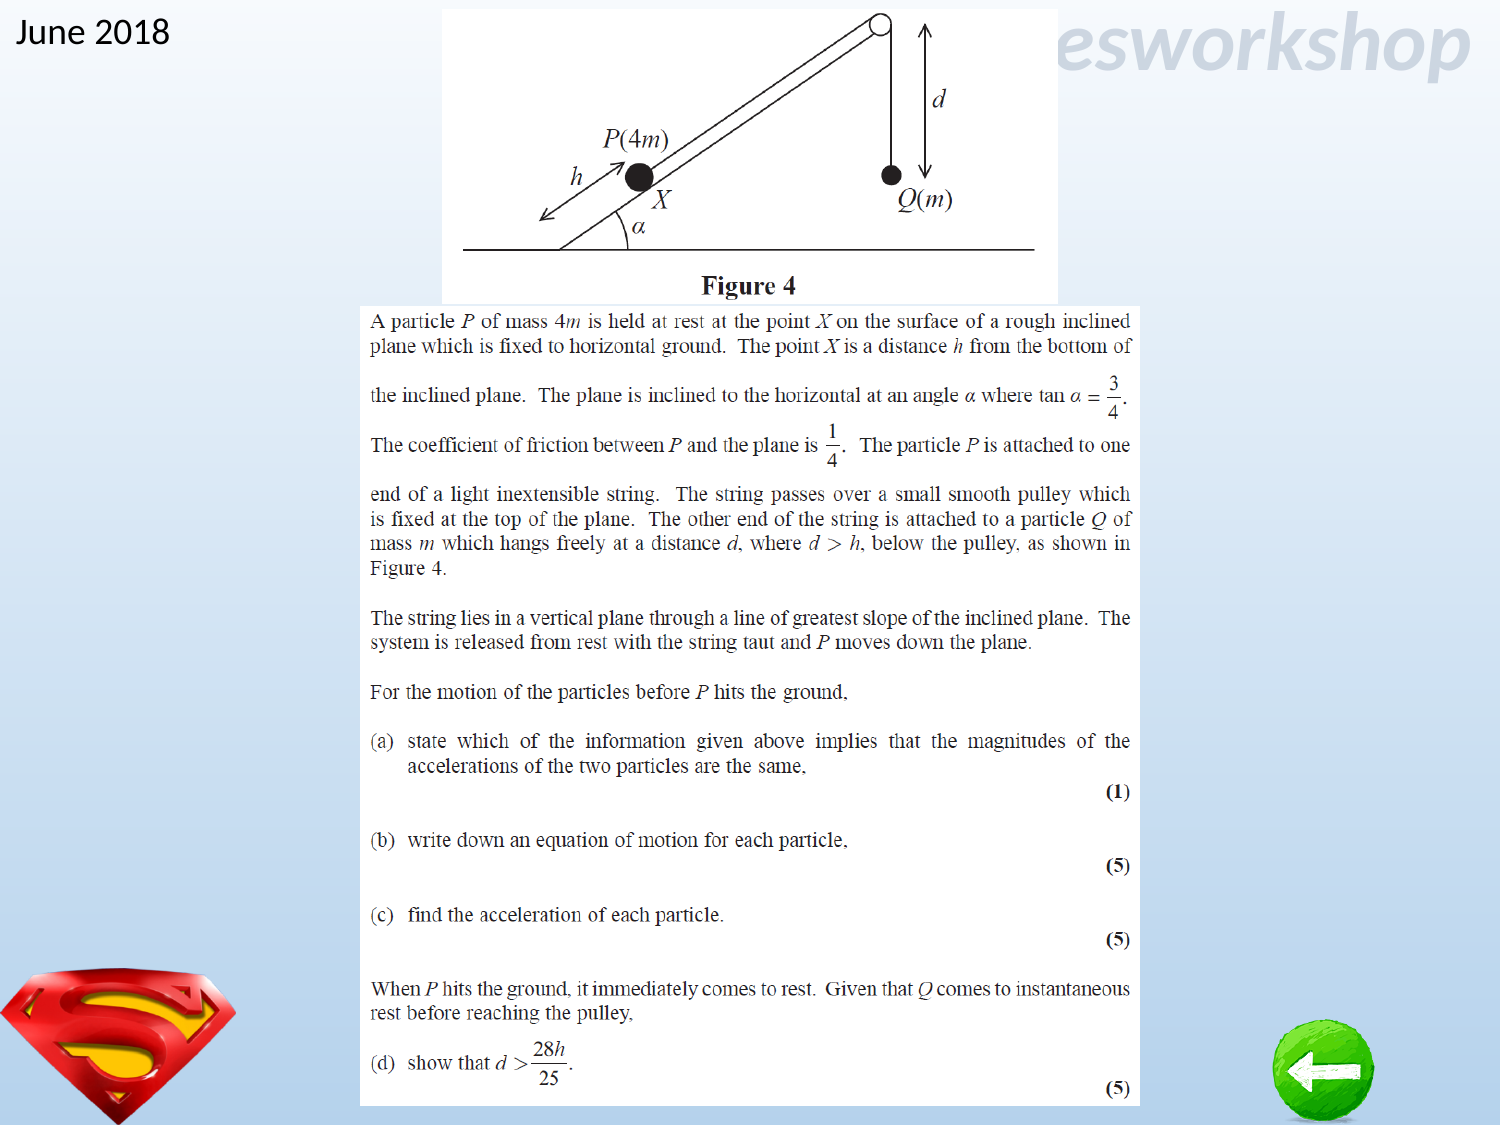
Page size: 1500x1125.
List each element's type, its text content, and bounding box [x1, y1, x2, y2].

picture [360, 306, 1140, 1106]
picture [0, 968, 236, 1125]
text_box June 2018 [1, 0, 186, 60]
picture [442, 9, 1058, 304]
picture [1270, 1019, 1376, 1125]
